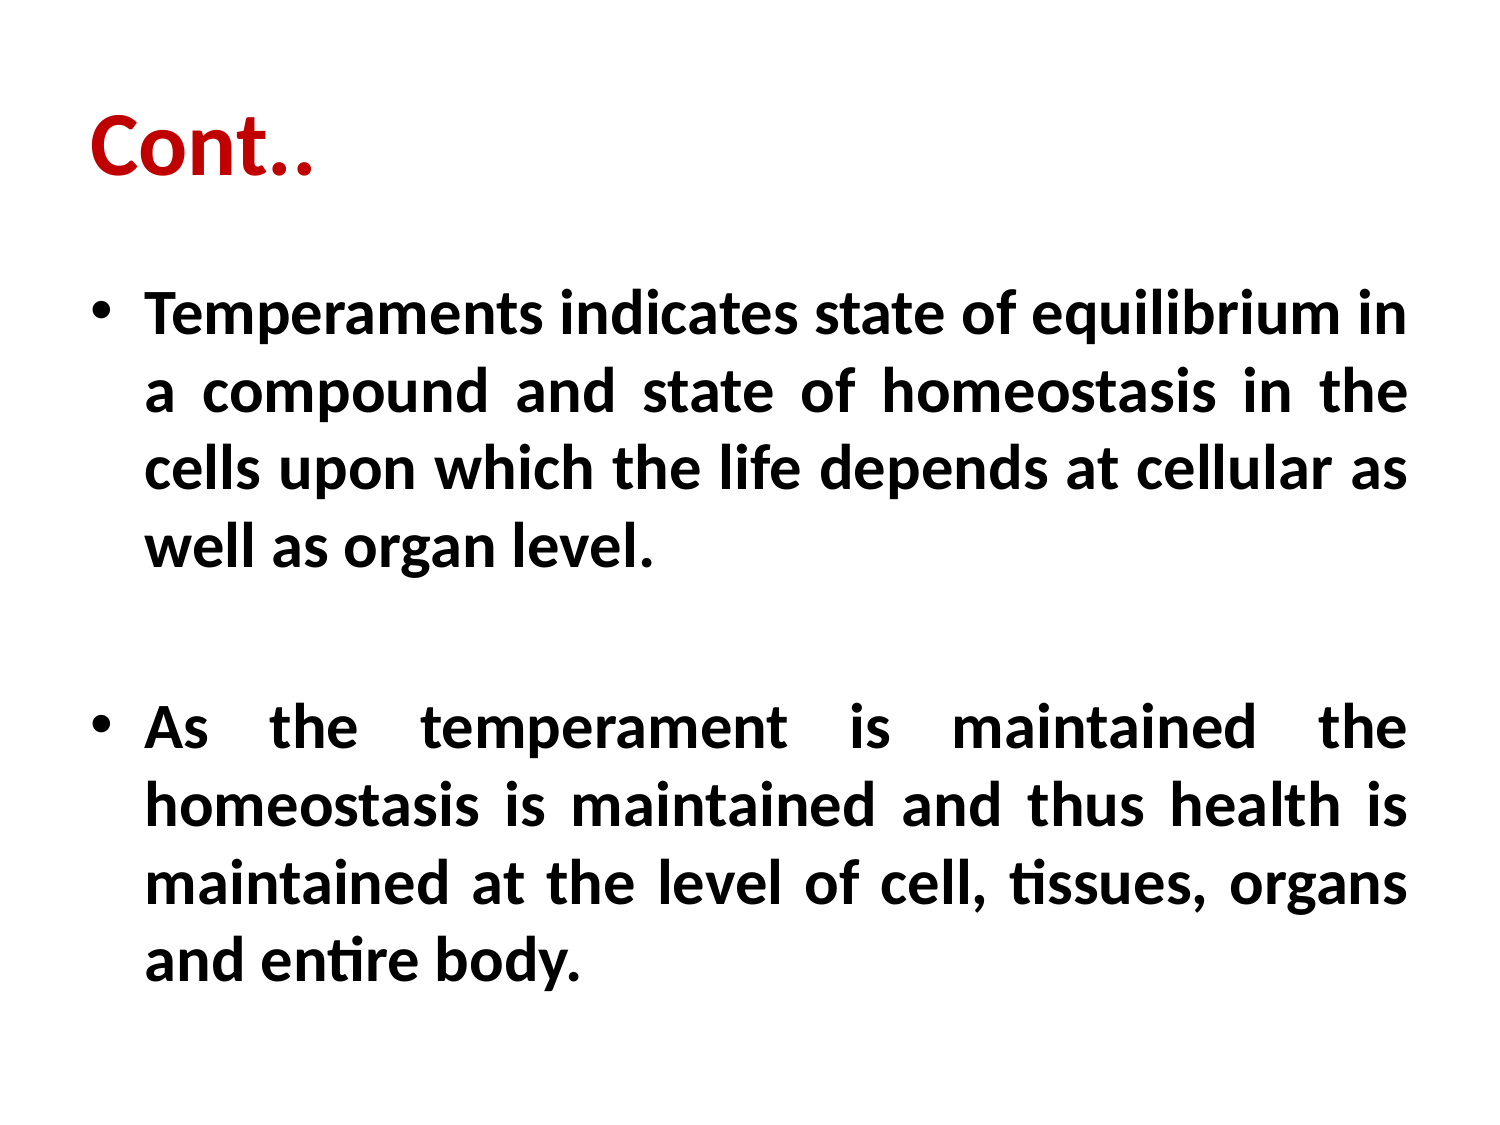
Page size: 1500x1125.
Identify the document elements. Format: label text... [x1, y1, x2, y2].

title Cont.. [75, 45, 1425, 233]
list Temperaments indicates state of equilibrium in a compound and state of homeostasis in the cells upon which the life depends at cellular as well as organ level. As the temperament is maintained the homeostasis is maintained and thus health is maintained at the level of cell, tissues, organs and entire body. [75, 262, 1425, 1005]
